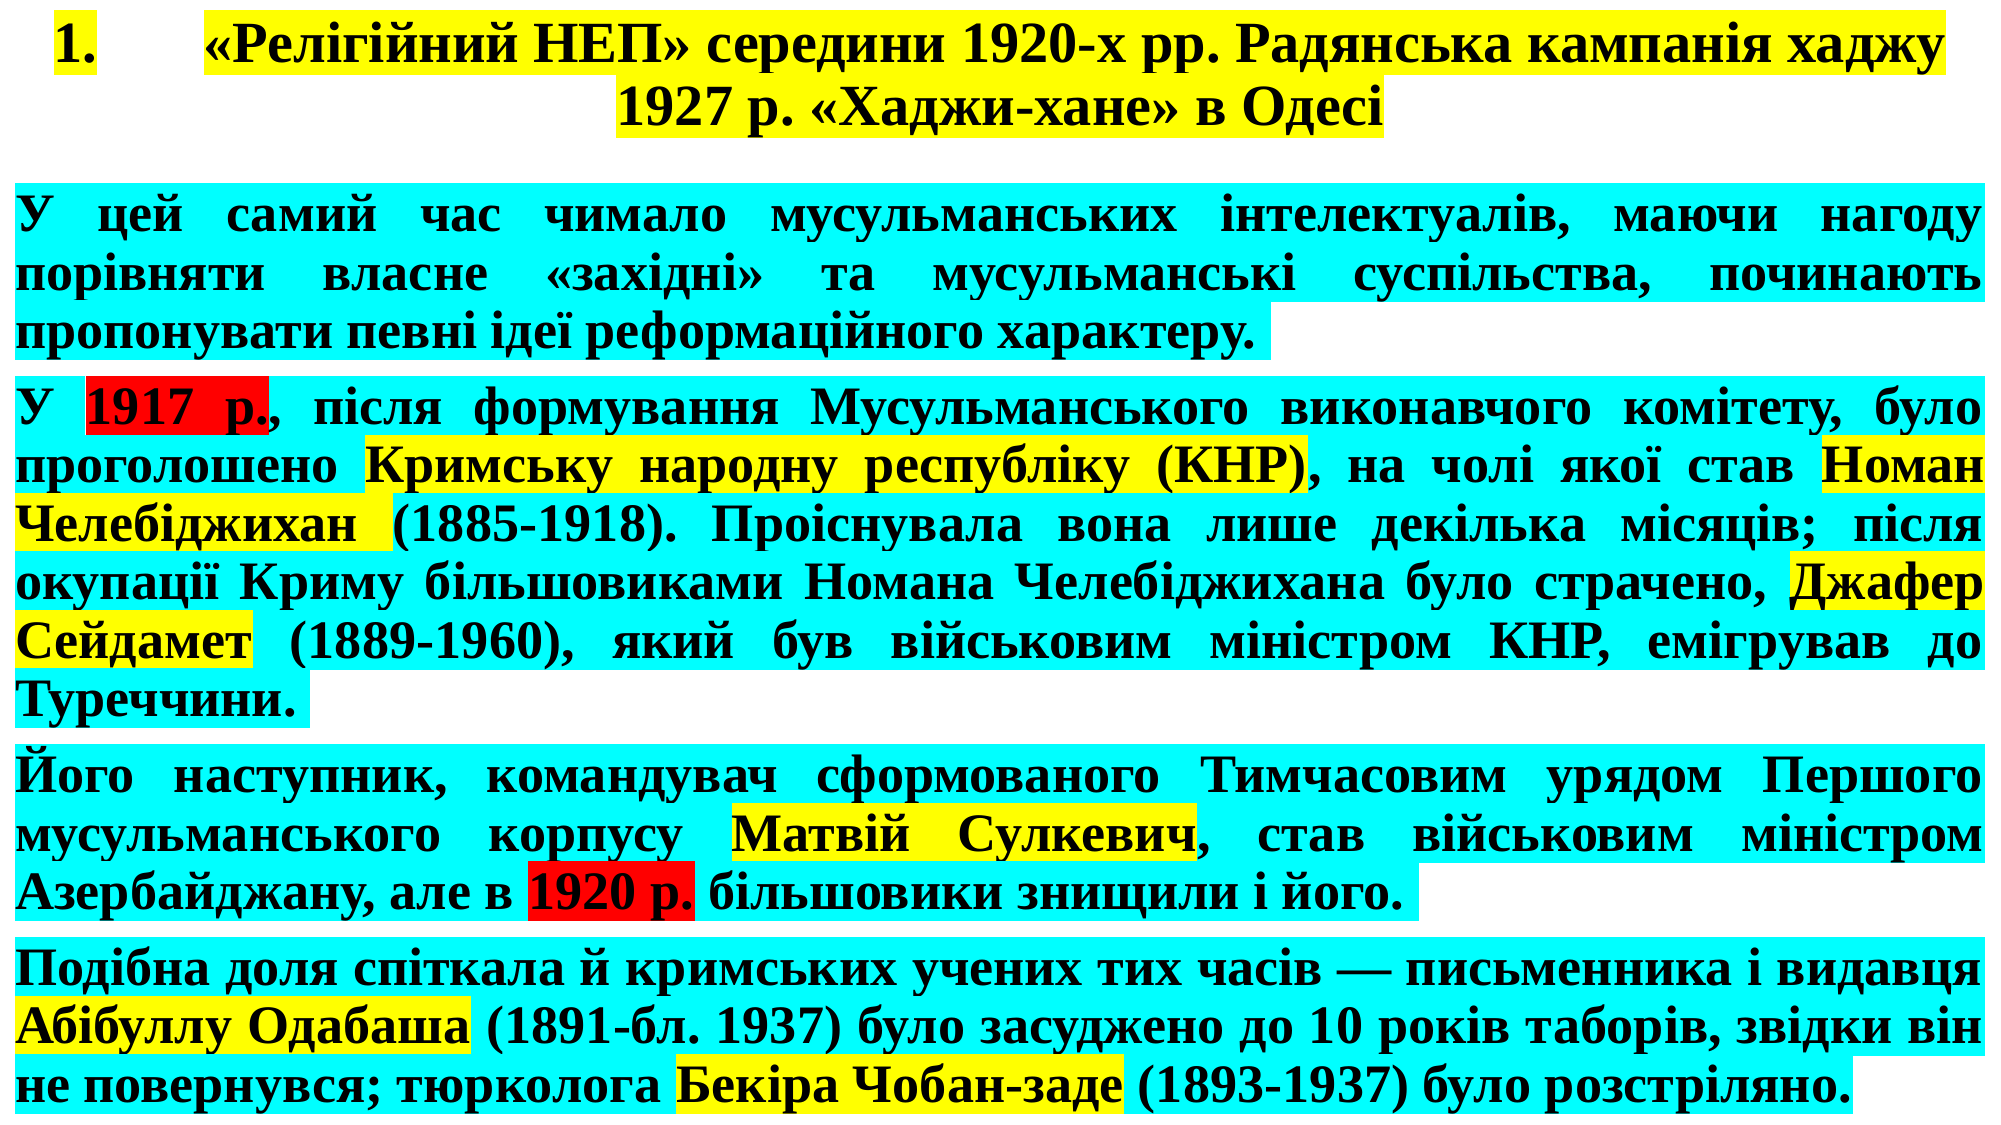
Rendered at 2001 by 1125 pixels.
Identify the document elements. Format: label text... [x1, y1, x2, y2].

subtitle У цей самий час чимало мусульманських інтелектуалів, маючи нагоду порівняти власне «західні» та мусульманські суспільства, починають пропонувати певні ідеї реформаційного характеру. У 1917 р., після формування Мусульманського виконавчого комітету, було проголошено Кримську народну республіку (КНР), на чолі якої став Номан Челебіджихан (1885-1918). Проіснувала вона лише декілька місяців; після окупації Криму більшовиками Номана Челебіджихана було страчено, Джафер Сейдамет (1889-1960), який був військовим міністром КНР, емігрував до Туреччини. Його наступник, командувач сформованого Тимчасовим урядом Першого мусульманського корпусу Матвій Сулкевич, став військовим міністром Азербайджану, але в 1920 р. більшовики знищили і його. Подібна доля спіткала й кримських учених тих часів — письменника і видавця Абібуллу Одабаша (1891-бл. 1937) було засуджено до 10 років таборів, звідки він не повернувся; тюрколога Бекіра Чобан-заде (1893-1937) було розстріляно. [0, 177, 2000, 1125]
title 1. «Релігійний НЕП» середини 1920-х рр. Радянська кампанія хаджу 1927 р. «Хаджи-хане» в Одесі [0, 0, 2000, 146]
